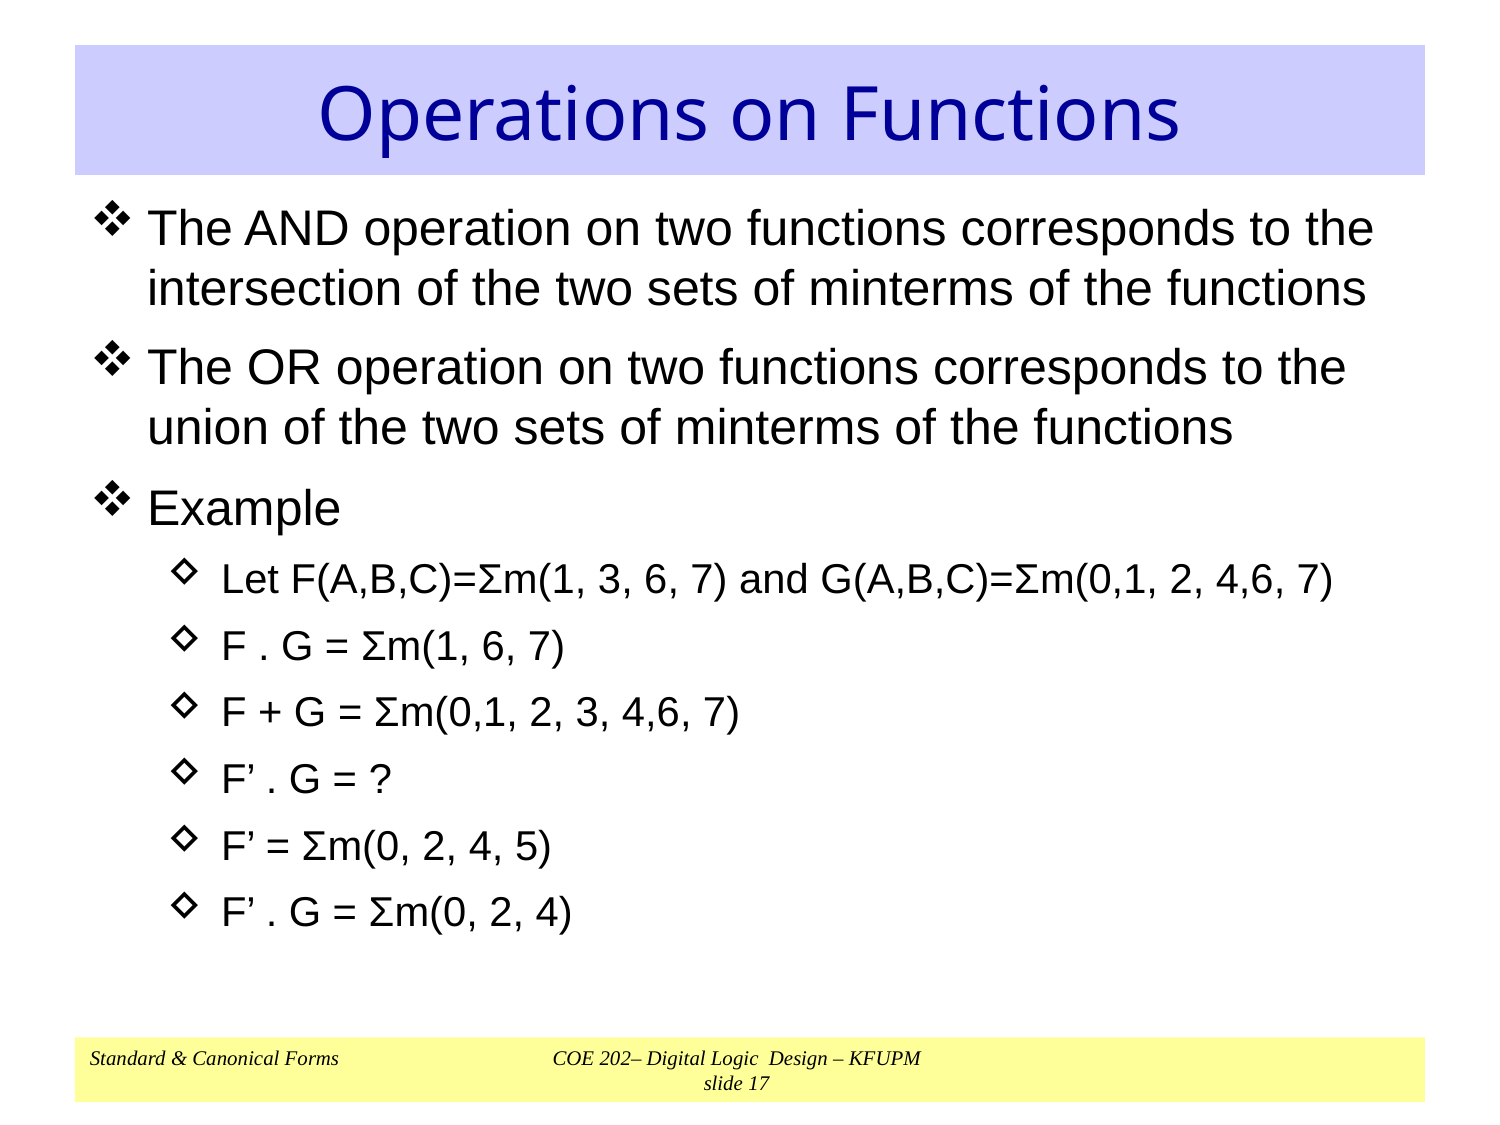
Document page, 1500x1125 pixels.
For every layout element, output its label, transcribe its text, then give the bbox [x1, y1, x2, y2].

list The AND operation on two functions corresponds to the intersection of the two sets of minterms of the functions The OR operation on two functions corresponds to the union of the two sets of minterms of the functions Example Let F(A,B,C)=Σm(1, 3, 6, 7) and G(A,B,C)=Σm(0,1, 2, 4,6, 7) F . G = Σm(1, 6, 7) F + G = Σm(0,1, 2, 3, 4,6, 7) F’ . G = ? F’ = Σm(0, 2, 4, 5) F’ . G = Σm(0, 2, 4) [74, 187, 1426, 1032]
title Operations on Functions [74, 44, 1426, 176]
